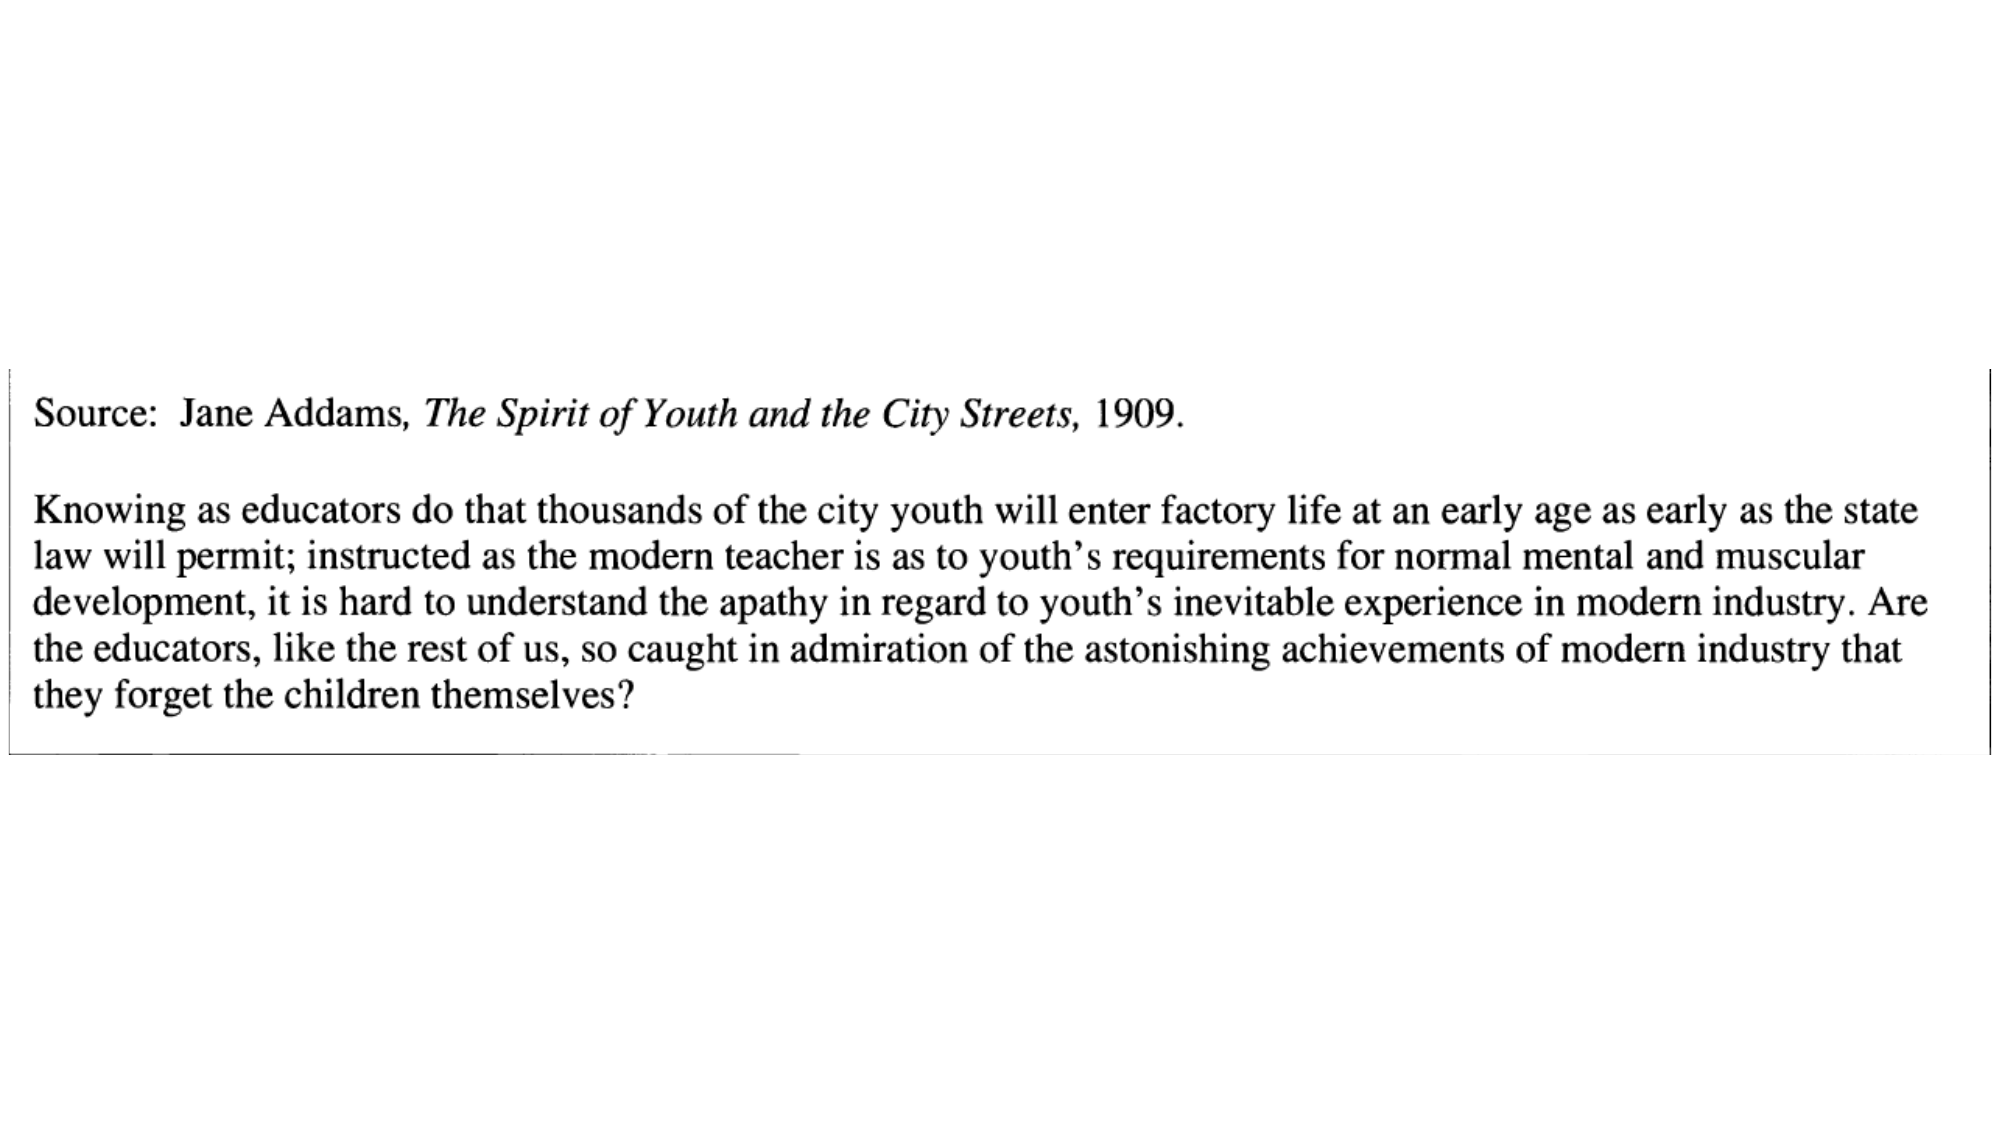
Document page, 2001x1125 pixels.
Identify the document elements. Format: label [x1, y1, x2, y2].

picture [8, 369, 1992, 755]
